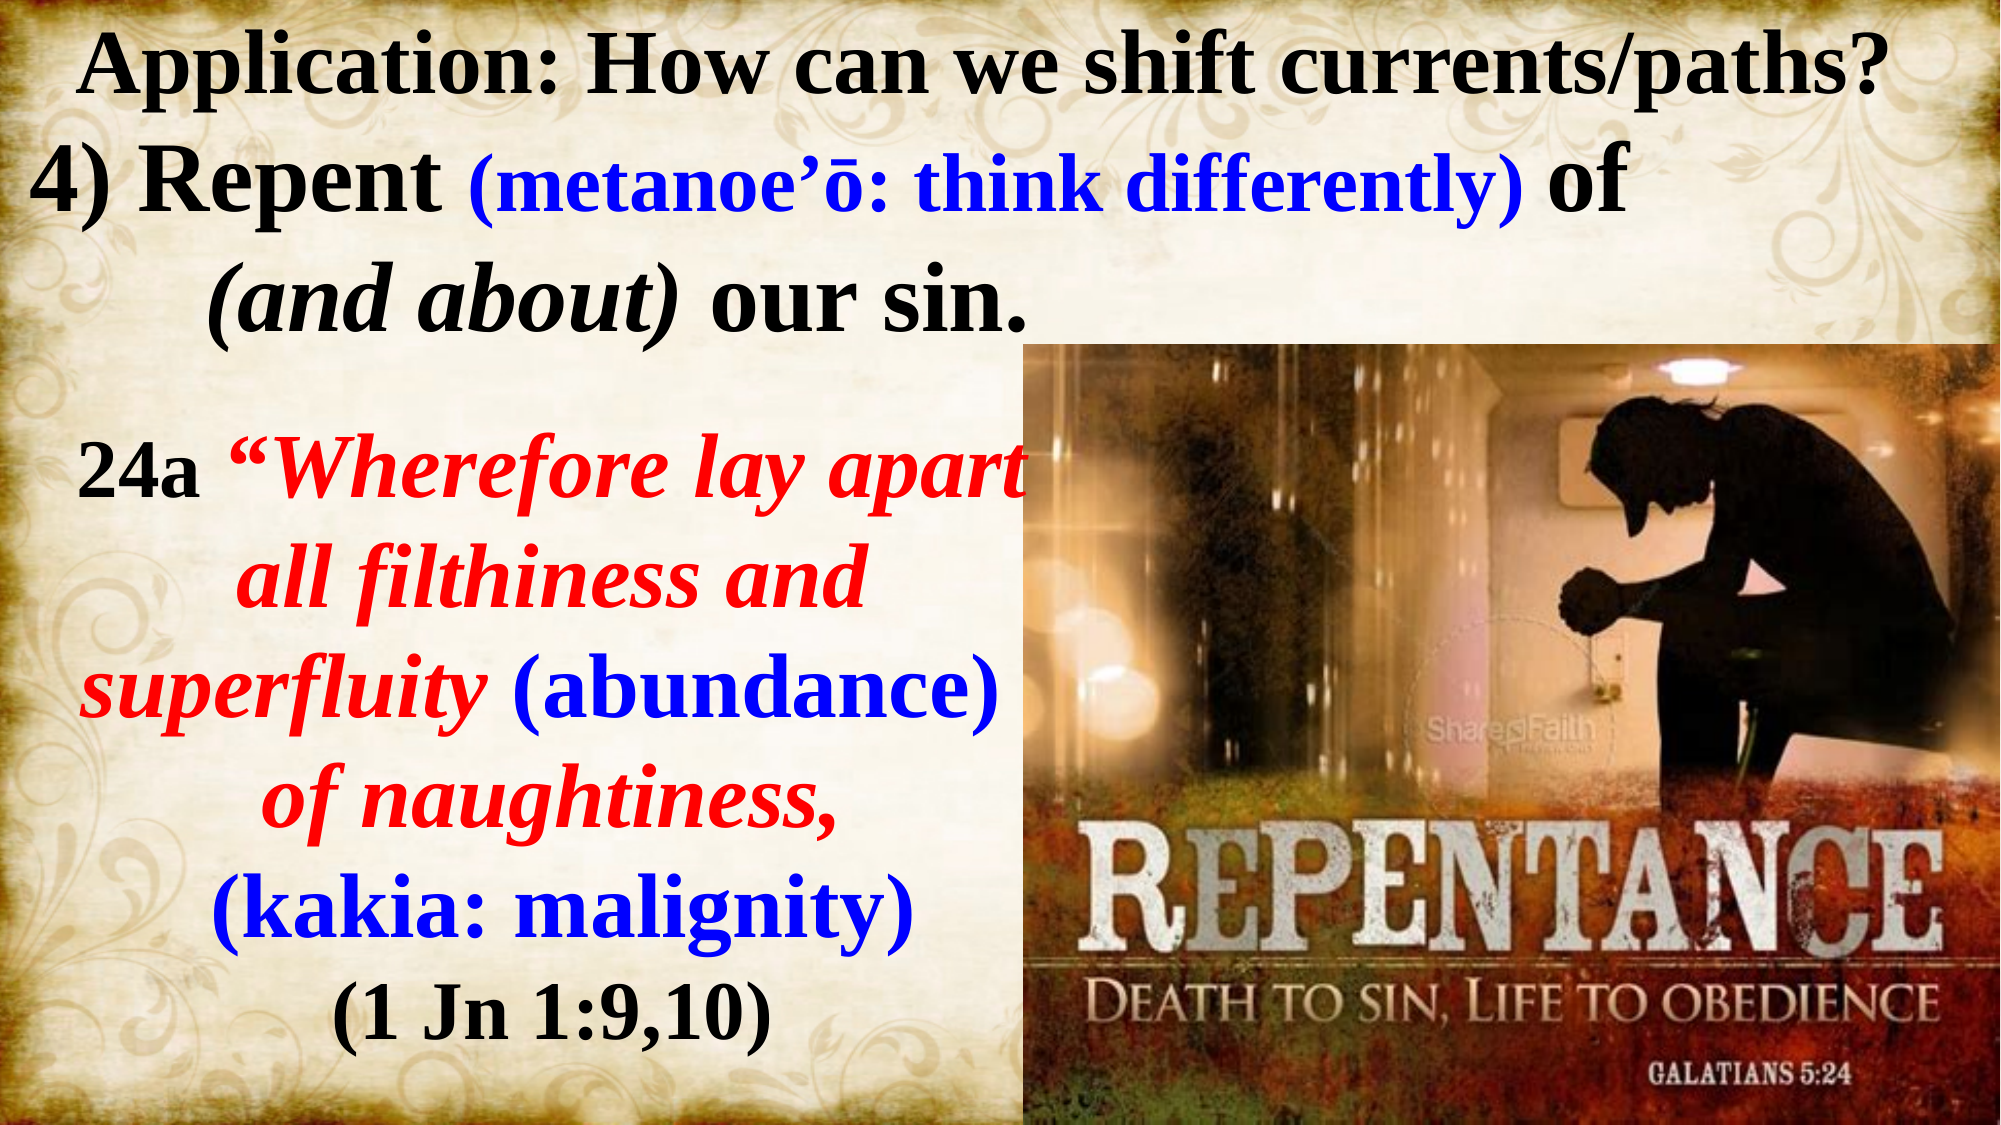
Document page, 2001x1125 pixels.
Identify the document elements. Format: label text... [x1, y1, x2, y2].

text_box Application: How can we shift currents/paths? 4) Repent (metanoe’ō: think differently) of (and about) our sin. [14, 0, 2000, 359]
picture [0, 0, 2001, 1125]
text_box 24a “Wherefore lay apart all filthiness and superfluity (abundance) of naughtiness, (kakia: malignity) (1 Jn 1:9,10) [14, 398, 1017, 1125]
